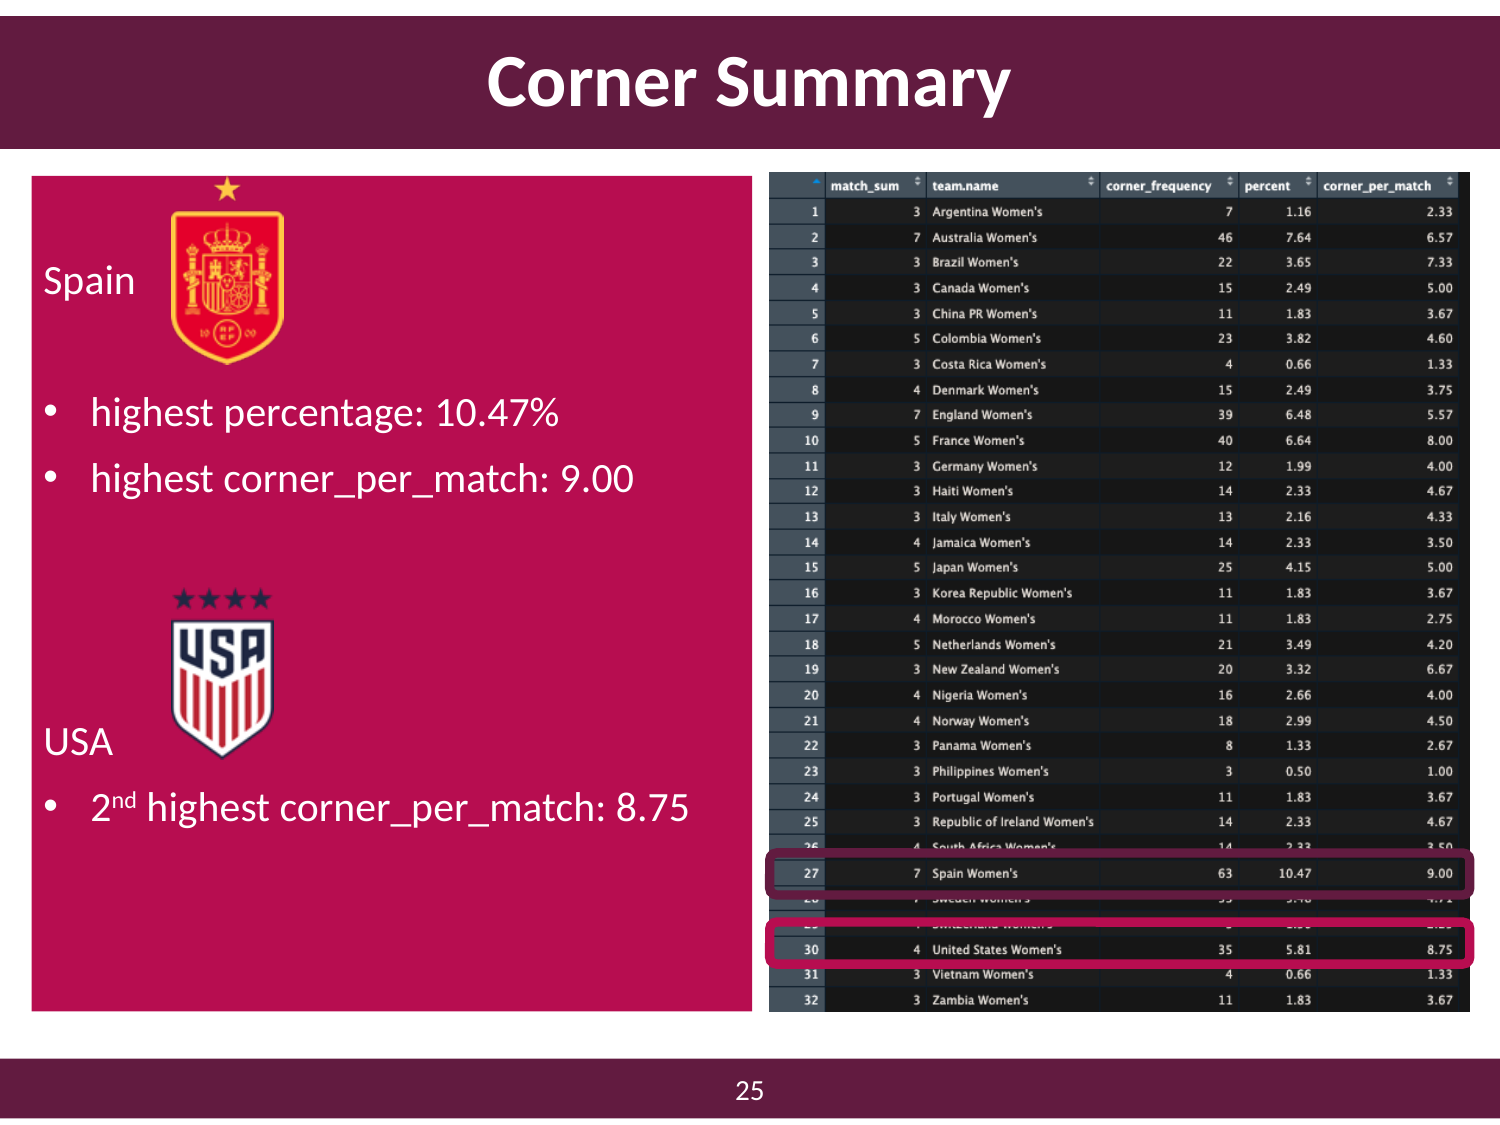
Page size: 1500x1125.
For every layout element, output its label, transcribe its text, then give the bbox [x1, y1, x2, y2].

list Spain highest percentage: 10.47% highest corner_per_match: 9.00 USA 2nd highest corner_per_match: 8.75 [31, 175, 753, 1012]
picture [171, 175, 284, 365]
picture [769, 172, 1470, 1012]
picture [171, 586, 274, 761]
slide_number 24 [0, 1058, 1500, 1119]
title Corner Summary [0, 16, 1500, 149]
